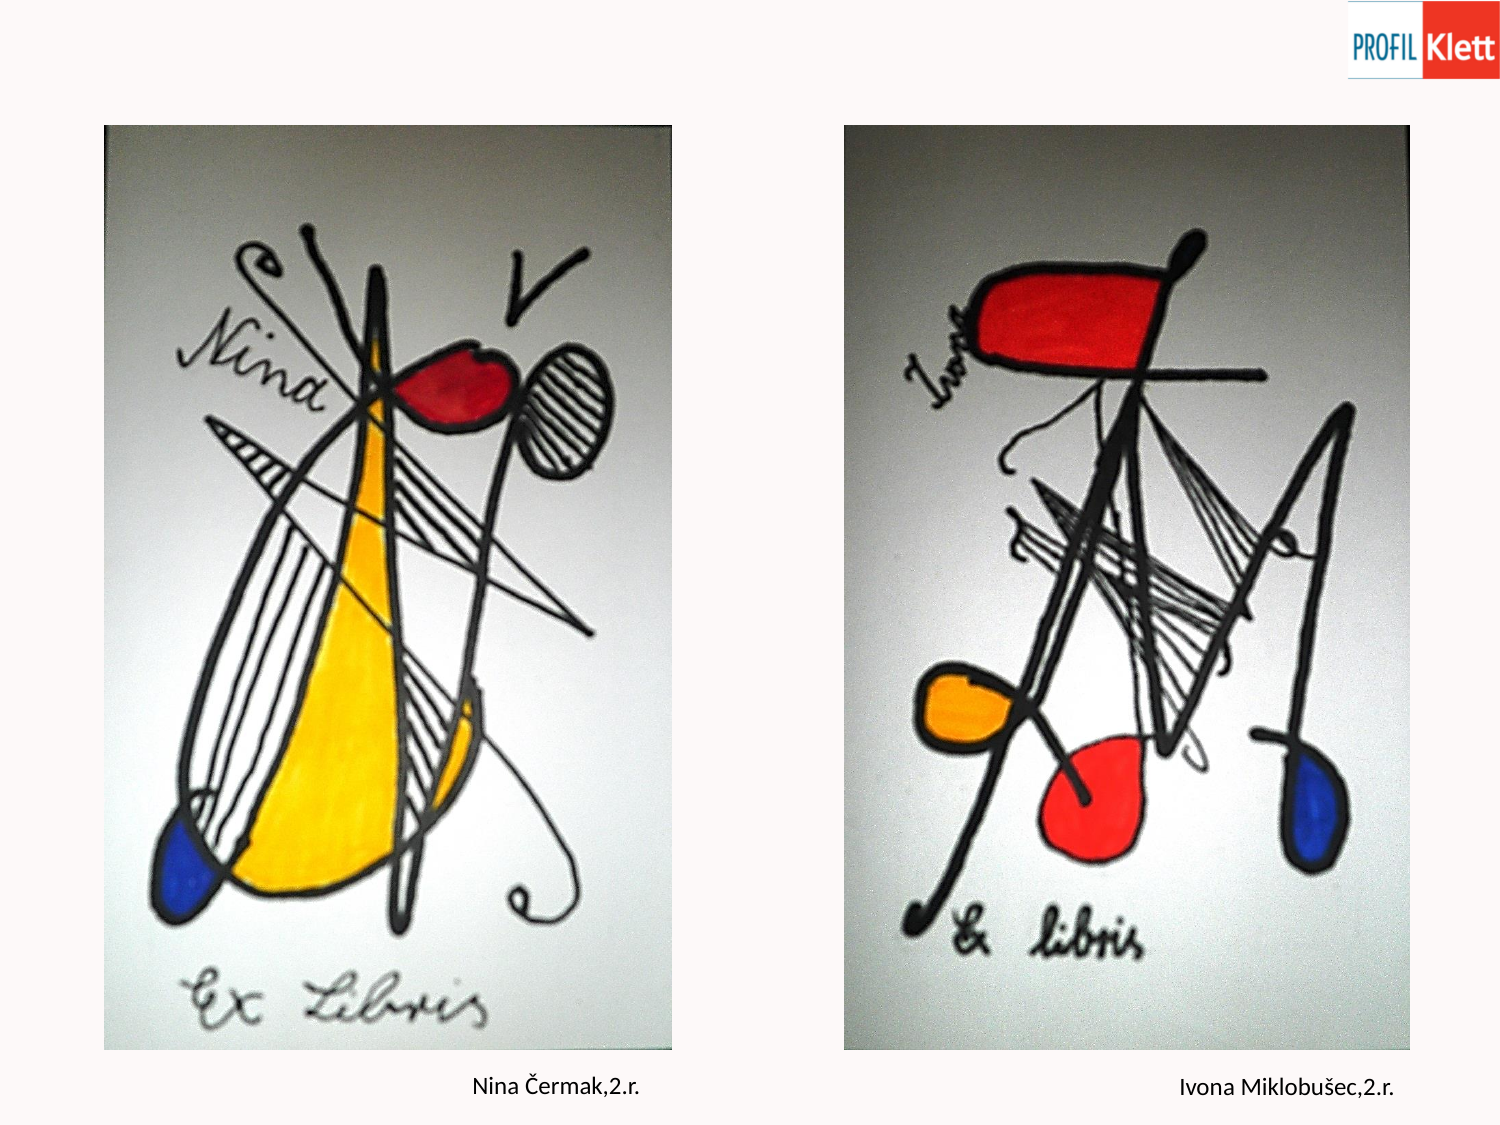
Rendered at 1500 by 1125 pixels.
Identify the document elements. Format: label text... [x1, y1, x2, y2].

text_box Nina Čermak,2.r. [387, 1062, 656, 1107]
picture [0, 0, 1500, 1125]
text_box Ivona Miklobušec,2.r. [1068, 1063, 1410, 1108]
